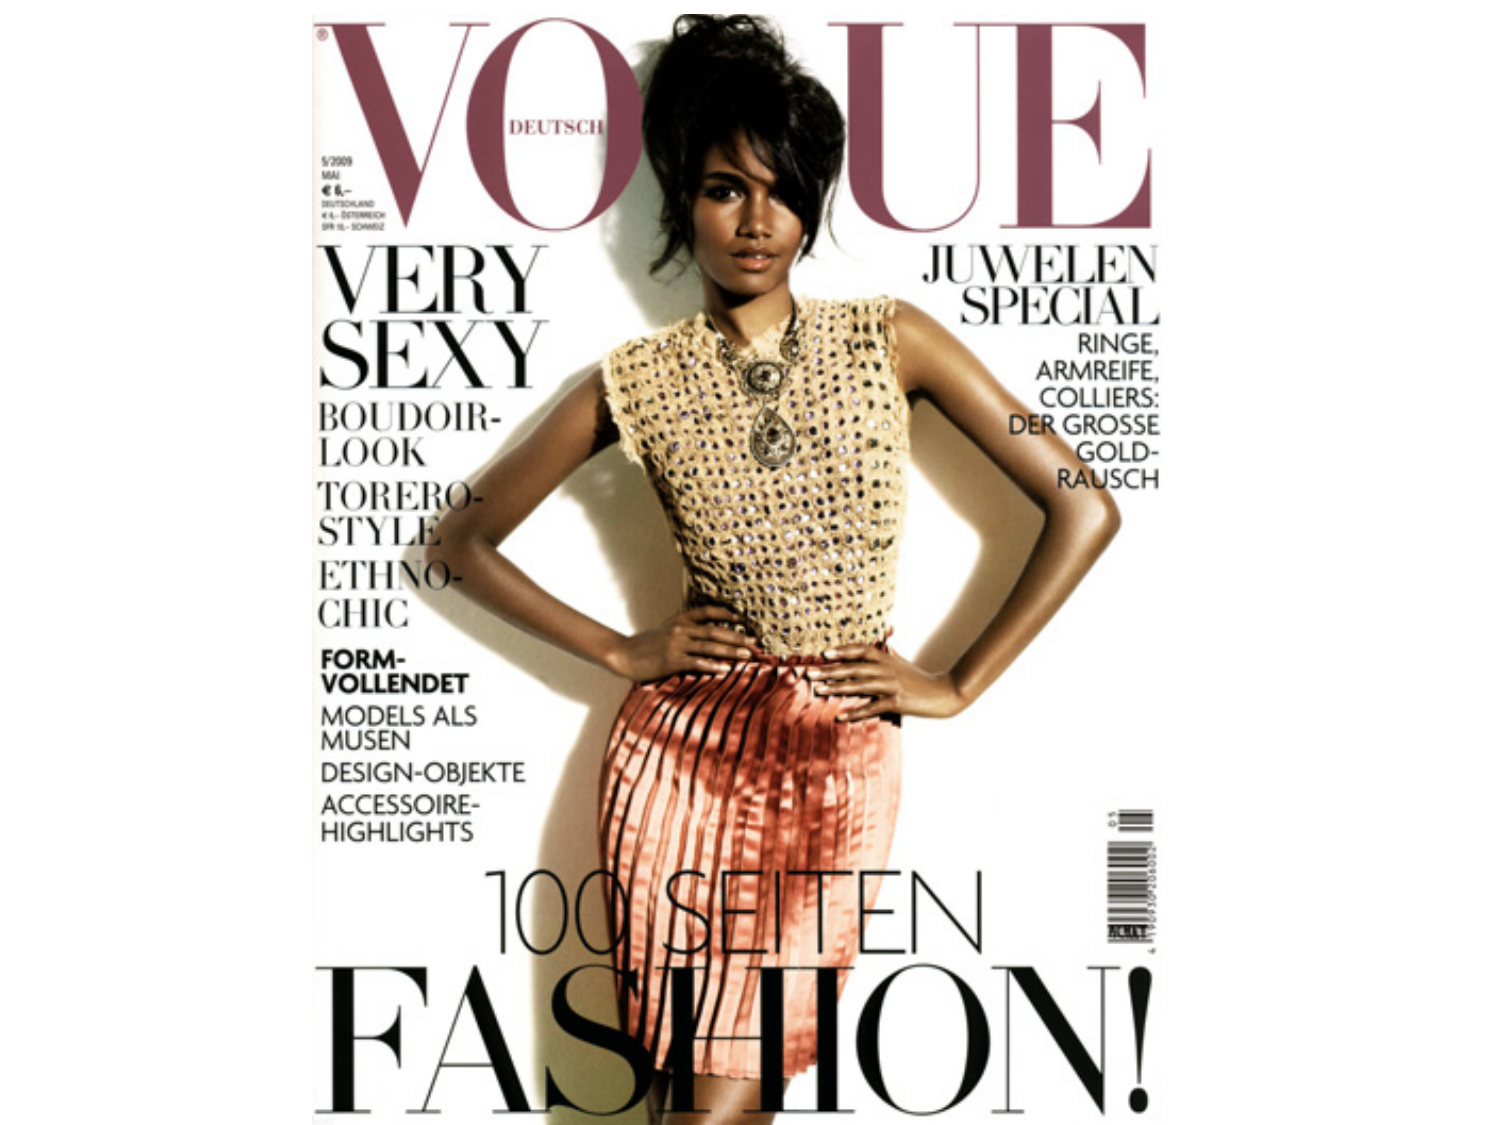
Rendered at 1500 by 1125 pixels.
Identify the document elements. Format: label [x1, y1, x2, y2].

picture [312, 14, 1163, 1125]
